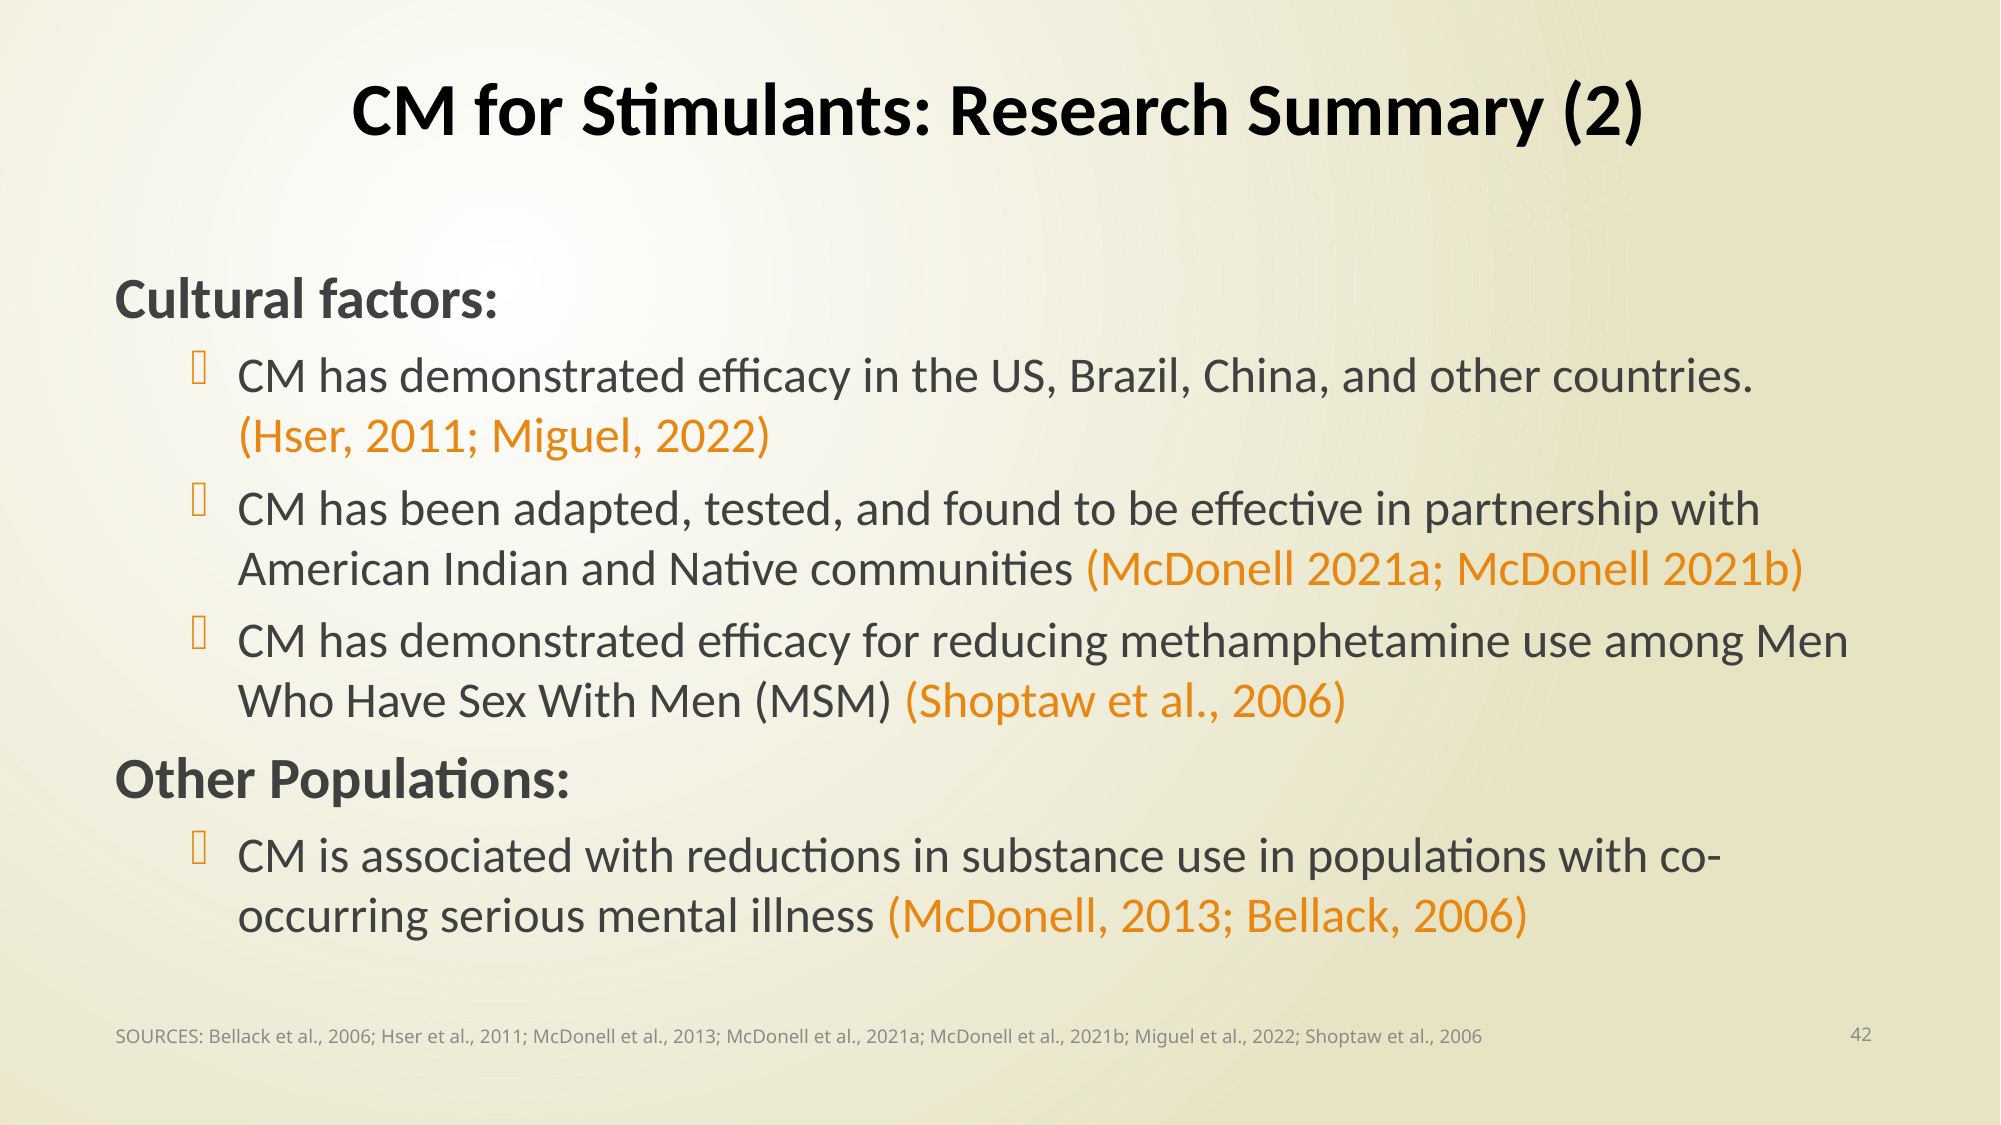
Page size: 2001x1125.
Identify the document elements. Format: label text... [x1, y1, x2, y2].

slide_number 42 [1759, 1005, 1888, 1066]
title CM for Stimulants: Research Summary (2) [107, 0, 1893, 211]
footer SOURCES: Bellack et al., 2006; Hser et al., 2011; McDonell et al., 2013; McDonell et al., 2021a; McDonell et al., 2021b; Miguel et al., 2022; Shoptaw et al., 2006 [100, 1006, 1548, 1066]
list Cultural factors: CM has demonstrated efficacy in the US, Brazil, China, and other countries. (Hser, 2011; Miguel, 2022) CM has been adapted, tested, and found to be effective in partnership with American Indian and Native communities (McDonell 2021a; McDonell 2021b) CM has demonstrated efficacy for reducing methamphetamine use among Men Who Have Sex With Men (MSM) (Shoptaw et al., 2006) Other Populations: CM is associated with reductions in substance use in populations with co-occurring serious mental illness (McDonell, 2013; Bellack, 2006) [100, 252, 1887, 966]
